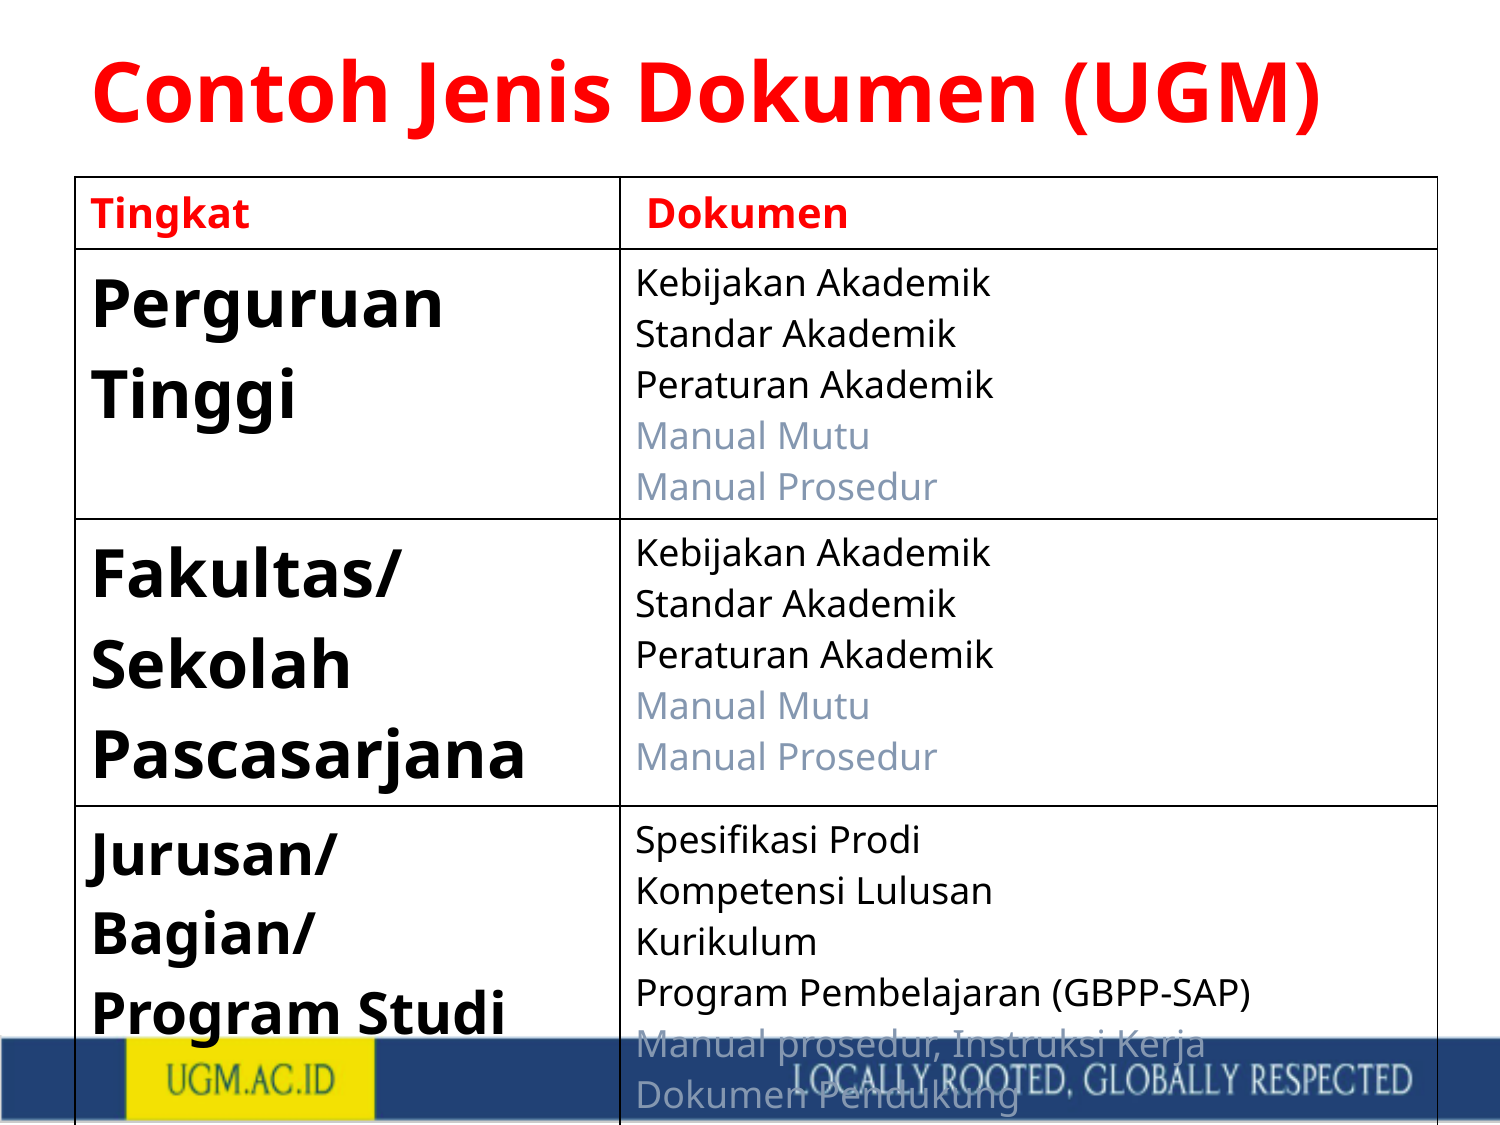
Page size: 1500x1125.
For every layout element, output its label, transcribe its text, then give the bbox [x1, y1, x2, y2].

picture [0, 1035, 74, 1123]
table_header Dokumen [621, 178, 1437, 248]
table_header Tingkat [76, 178, 619, 248]
table_cell Jurusan/ Bagian/ Program Studi [76, 807, 619, 1125]
table_cell Kebijakan Akademik Standar Akademik Peraturan Akademik Manual Mutu Manual Prosedur [621, 520, 1437, 805]
table_cell Kebijakan Akademik Standar Akademik Peraturan Akademik Manual Mutu Manual Prosedur [621, 250, 1437, 518]
table_cell Spesifikasi Prodi Kompetensi Lulusan Kurikulum Program Pembelajaran (GBPP-SAP) Manual prosedur, Instruksi Kerja Dokumen Pendukung [621, 807, 1437, 1125]
title Contoh Jenis Dokumen (UGM) [75, 42, 1342, 149]
picture [1438, 1035, 1500, 1123]
table_cell Fakultas/ Sekolah Pascasarjana [76, 520, 619, 805]
table_cell Perguruan Tinggi [76, 250, 619, 518]
